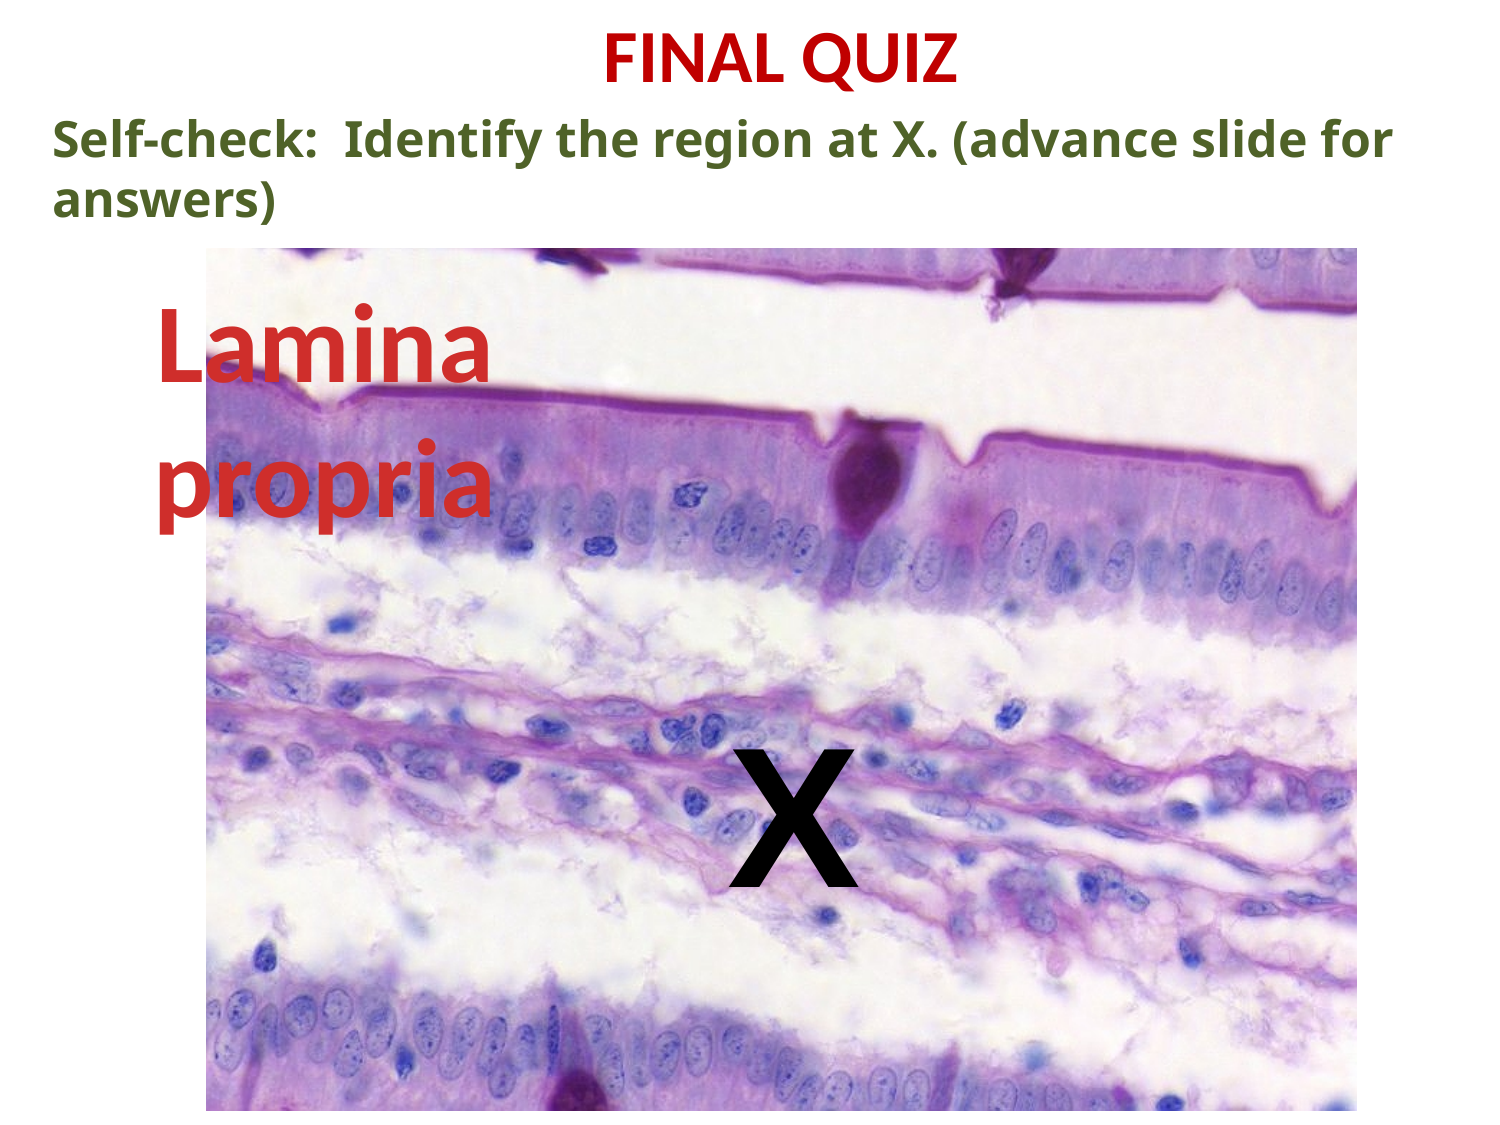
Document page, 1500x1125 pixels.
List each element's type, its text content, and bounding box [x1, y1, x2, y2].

text_box Lamina propria [50, 262, 200, 547]
text_box Self-check: Identify the region at X. (advance slide for answers) [37, 99, 1463, 235]
picture [205, 248, 1357, 1112]
text_box Final quiz [249, 0, 1313, 99]
